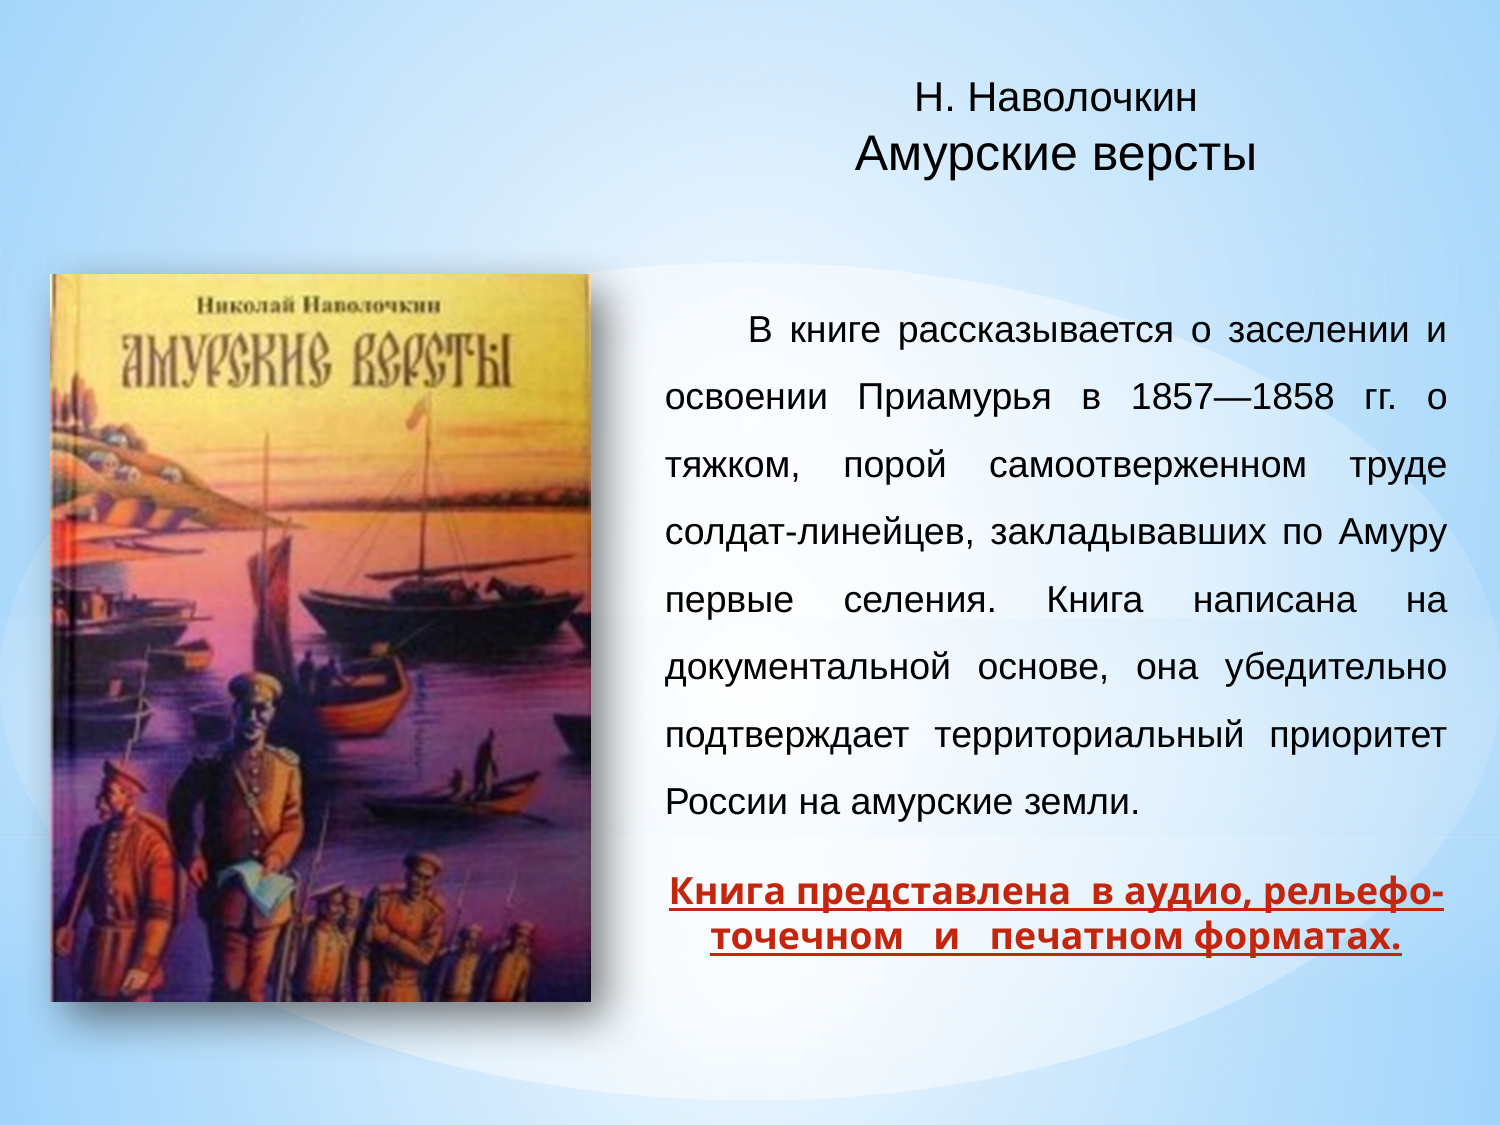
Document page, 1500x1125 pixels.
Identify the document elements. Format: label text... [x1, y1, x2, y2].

picture [49, 274, 591, 1003]
text_box В книге рассказывается о заселении и освоении Приамурья в 1857—1858 гг. о тяжком, порой самоотверженном труде солдат-линейцев, закладывавших по Амуру первые селения. Книга написана на документальной основе, она убедительно подтверждает территориальный приоритет России на амурские земли. Книга представлена в аудио, рельефо-точечном и печатном форматах. [649, 274, 1463, 1055]
title Н. Наволочкин Амурские версты [522, 62, 1500, 250]
